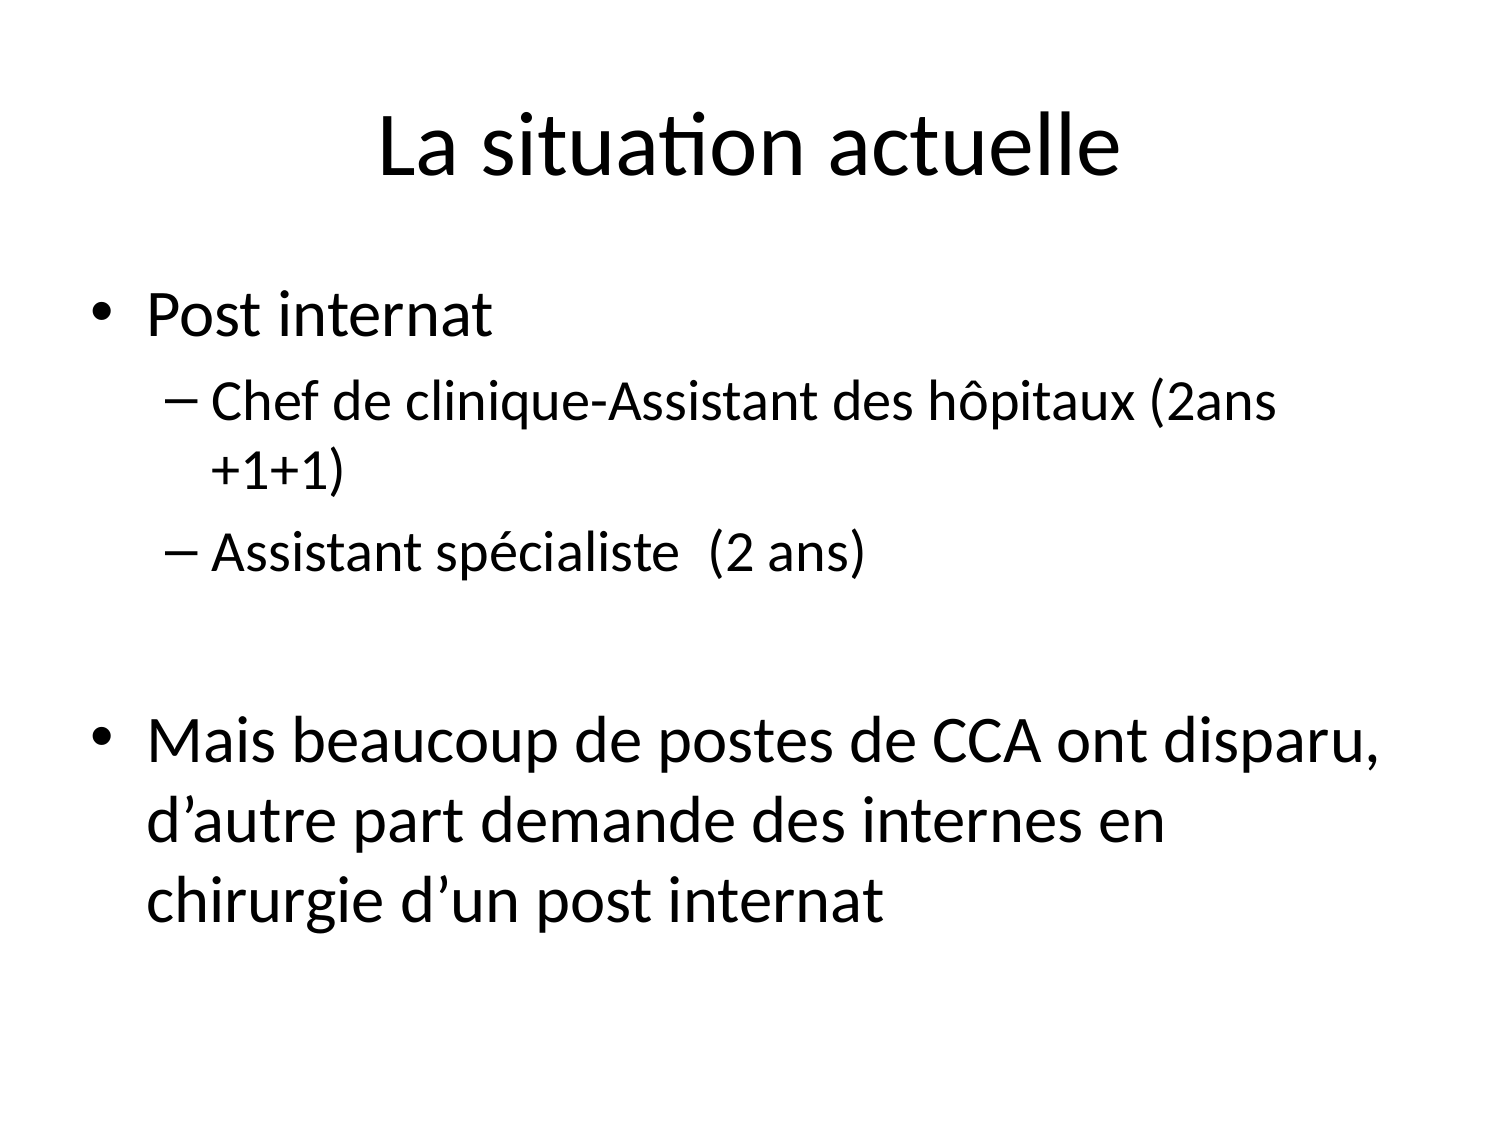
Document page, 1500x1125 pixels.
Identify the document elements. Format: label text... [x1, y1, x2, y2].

title La situation actuelle [75, 45, 1425, 233]
list Post internat Chef de clinique-Assistant des hôpitaux (2ans +1+1) Assistant spécialiste (2 ans) Mais beaucoup de postes de CCA ont disparu, d’autre part demande des internes en chirurgie d’un post internat [75, 262, 1425, 1005]
